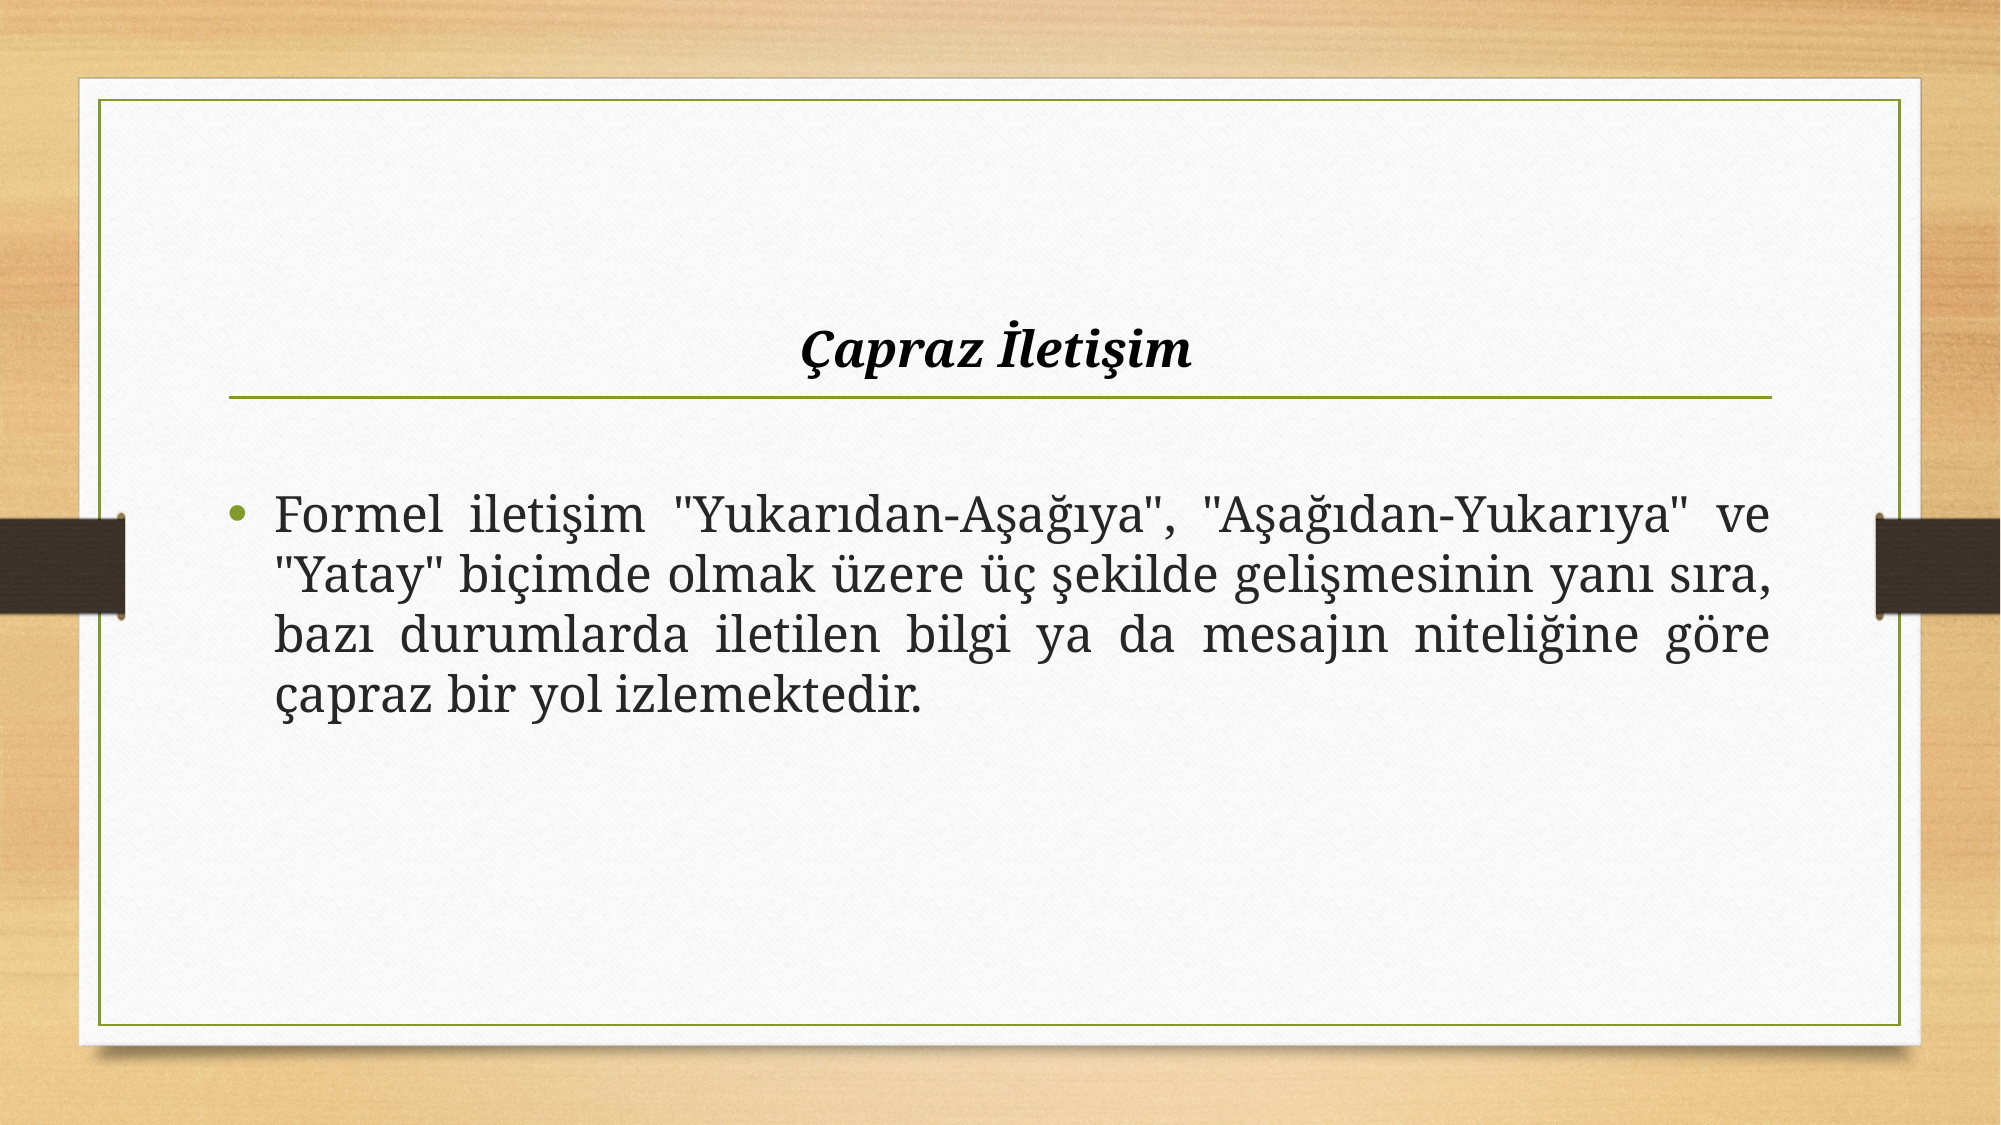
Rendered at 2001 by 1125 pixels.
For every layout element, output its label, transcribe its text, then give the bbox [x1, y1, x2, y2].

list Çapraz İletişim Formel iletişim "Yukarıdan-Aşağıya", "Aşağıdan-Yukarıya" ve "Yatay" biçimde olmak üzere üç şekilde gelişmesinin yanı sıra, bazı durumlarda iletilen bilgi ya da mesajın niteliğine göre çapraz bir yol izlemektedir. [212, 310, 1788, 964]
picture [0, 0, 2001, 1125]
